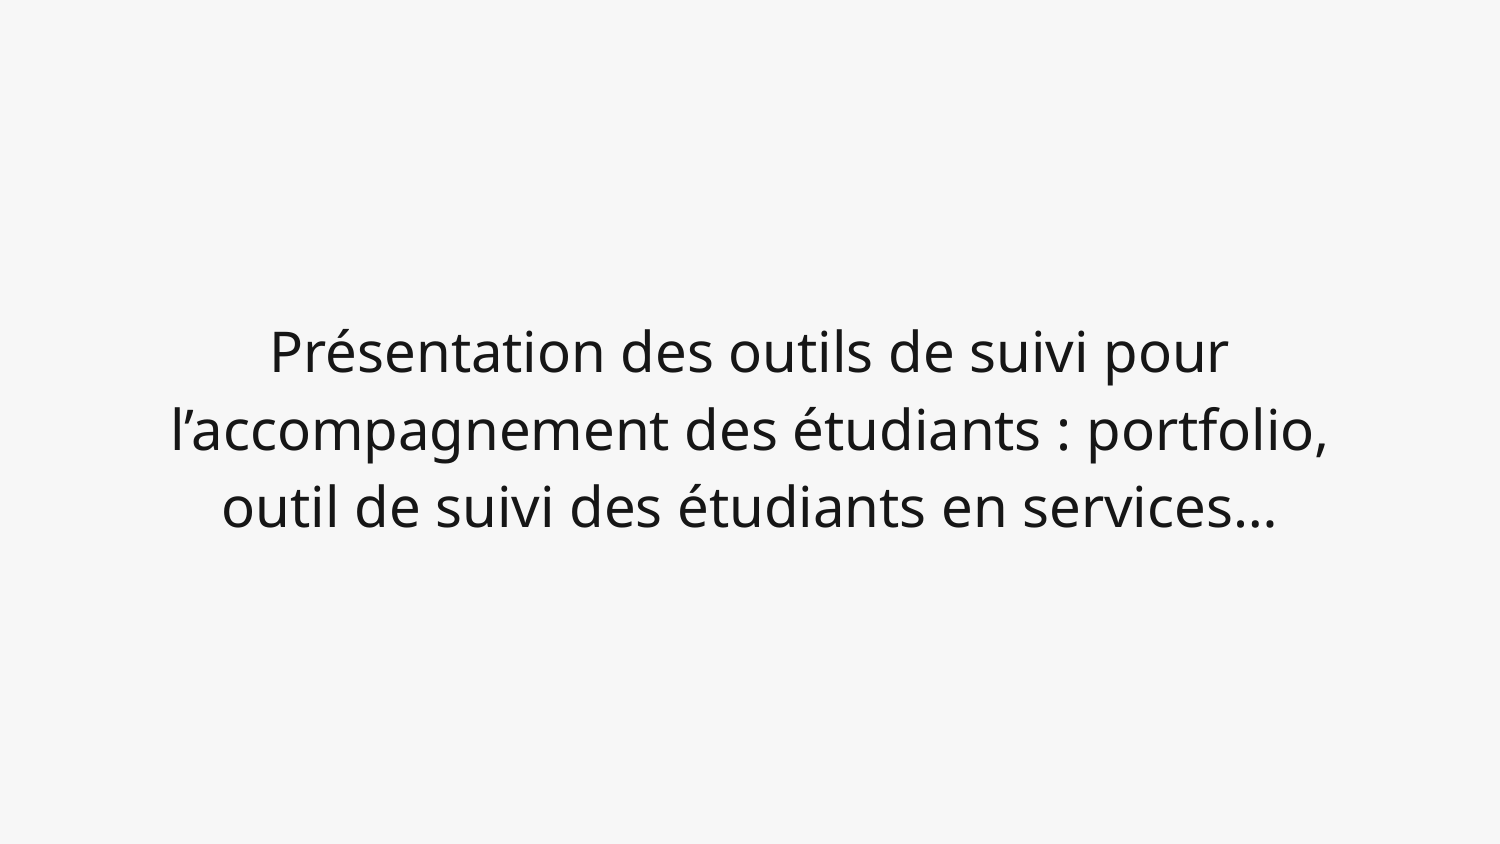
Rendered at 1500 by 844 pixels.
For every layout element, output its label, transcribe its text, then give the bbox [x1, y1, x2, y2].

list Présentation des outils de suivi pour l’accompagnement des étudiants : portfolio, outil de suivi des étudiants en services… [112, 291, 1388, 713]
